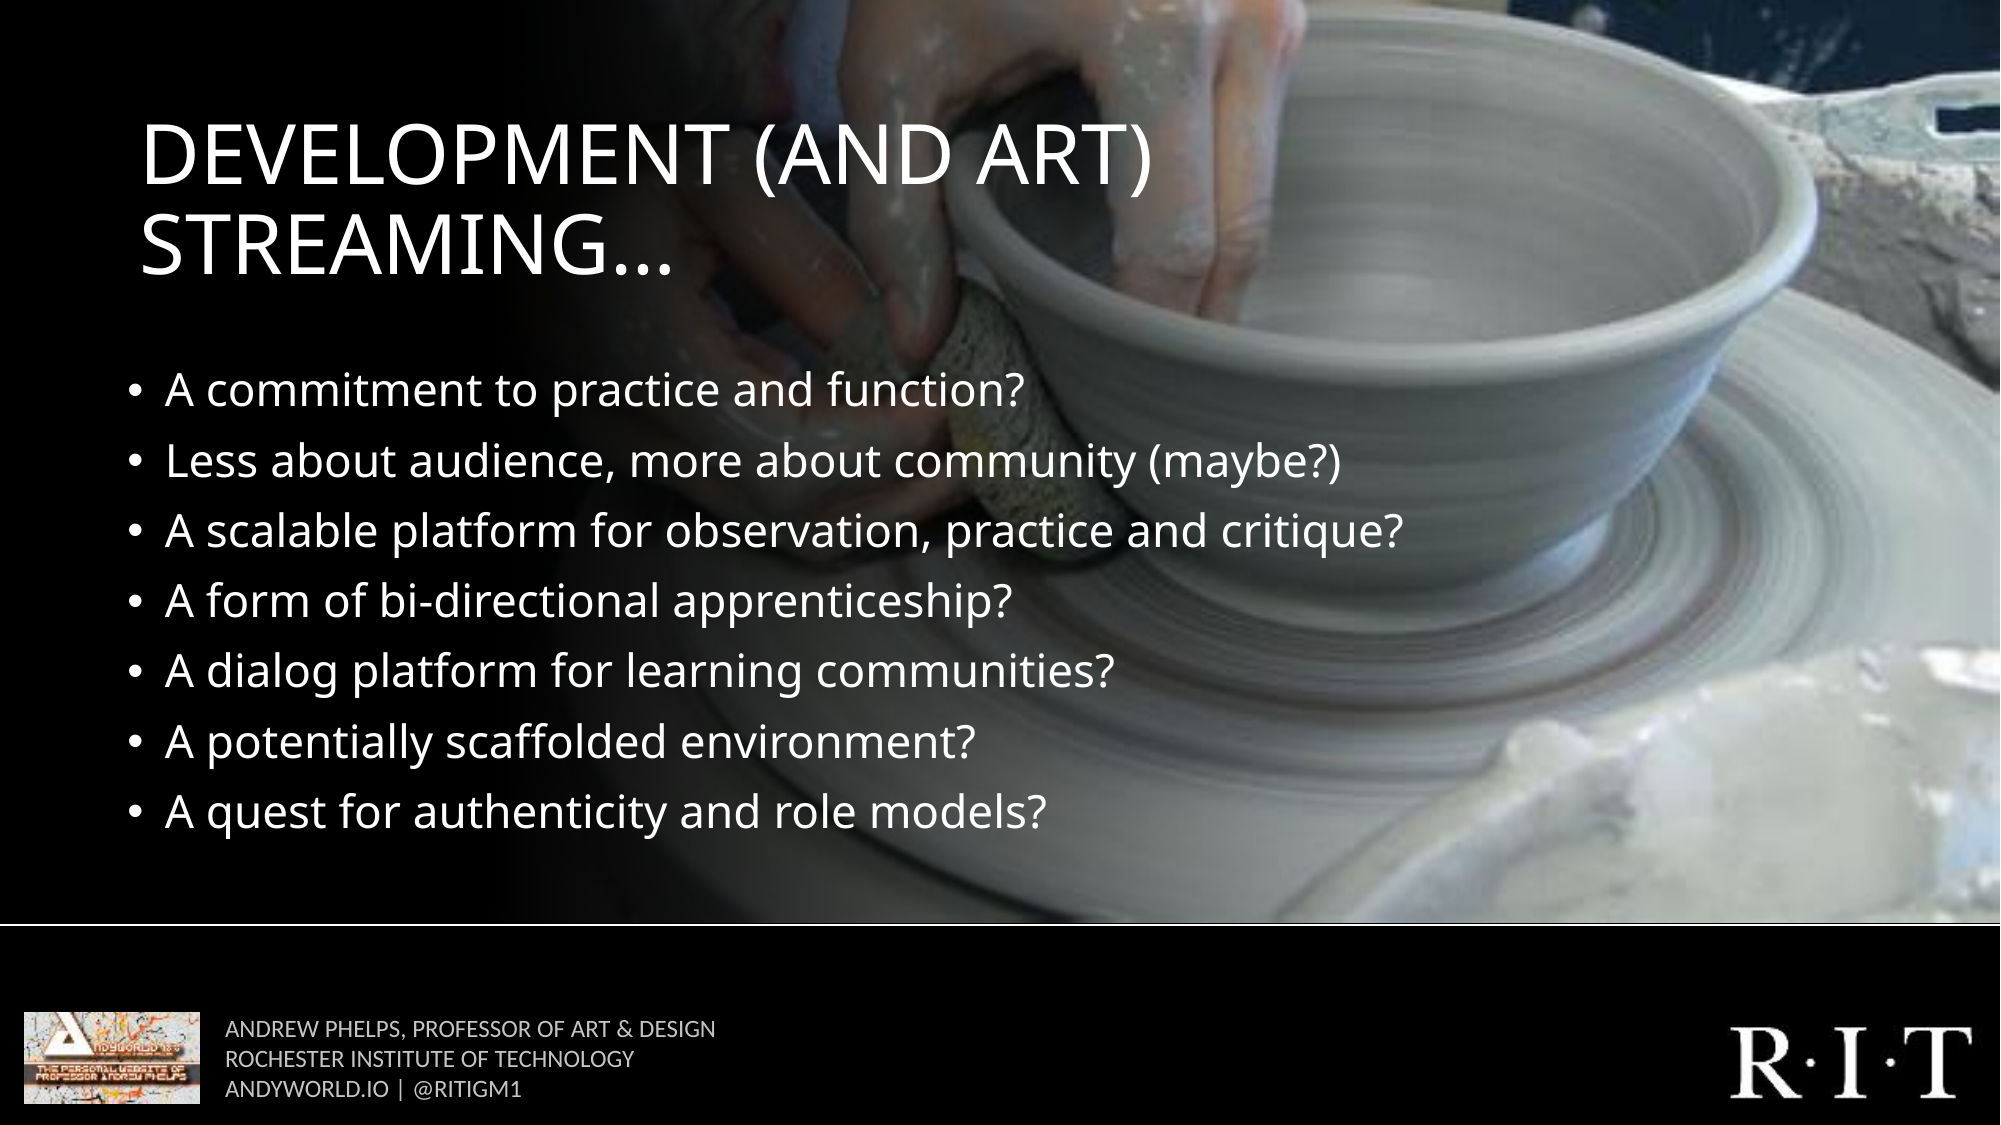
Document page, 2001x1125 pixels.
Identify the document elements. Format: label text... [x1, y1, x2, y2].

title DEVELOPMENT (AND ART) Streaming… [125, 104, 487, 317]
picture [1715, 1012, 1988, 1114]
list A commitment to practice and function? Less about audience, more about community (maybe?) A scalable platform for observation, practice and critique? A form of bi-directional apprenticeship? A dialog platform for learning communities? A potentially scaffolded environment? A quest for authenticity and role models? [112, 360, 487, 863]
picture [487, 0, 2000, 923]
picture [24, 1012, 200, 1104]
